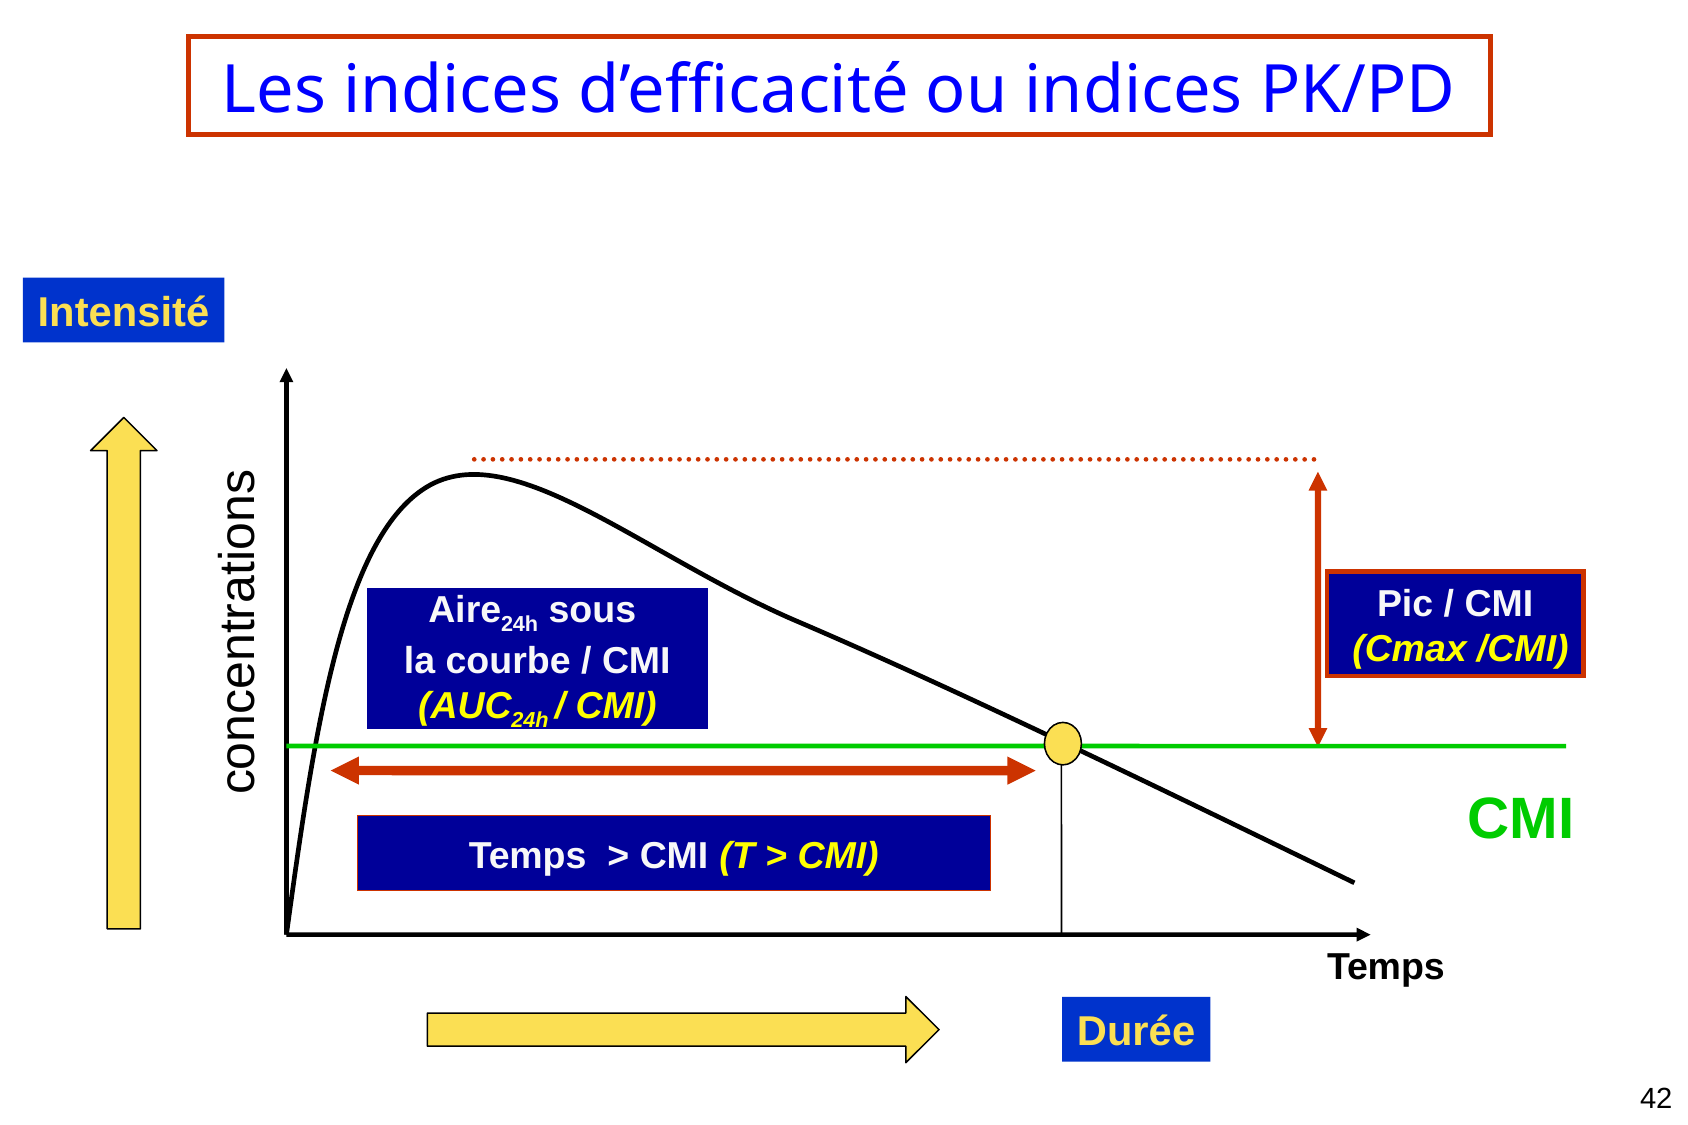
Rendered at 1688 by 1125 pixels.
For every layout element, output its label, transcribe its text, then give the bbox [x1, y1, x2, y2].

text_box Intensité [22, 277, 225, 343]
text_box Aire24h sous la courbe / CMI (AUC24h / CMI) [367, 588, 468, 720]
text_box Durée [1062, 996, 1211, 1062]
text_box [473, 459, 1586, 720]
text_box Les indices d’efficacité ou indices PK/PD [188, 36, 1491, 135]
text_box concentrations [196, 455, 272, 810]
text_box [286, 722, 1596, 935]
text_box [320, 474, 468, 720]
text_box [280, 368, 293, 721]
text_box [90, 417, 157, 929]
slide_number 42 [1251, 1072, 1688, 1125]
text_box [427, 996, 940, 1063]
text_box Temps [1300, 943, 1472, 995]
